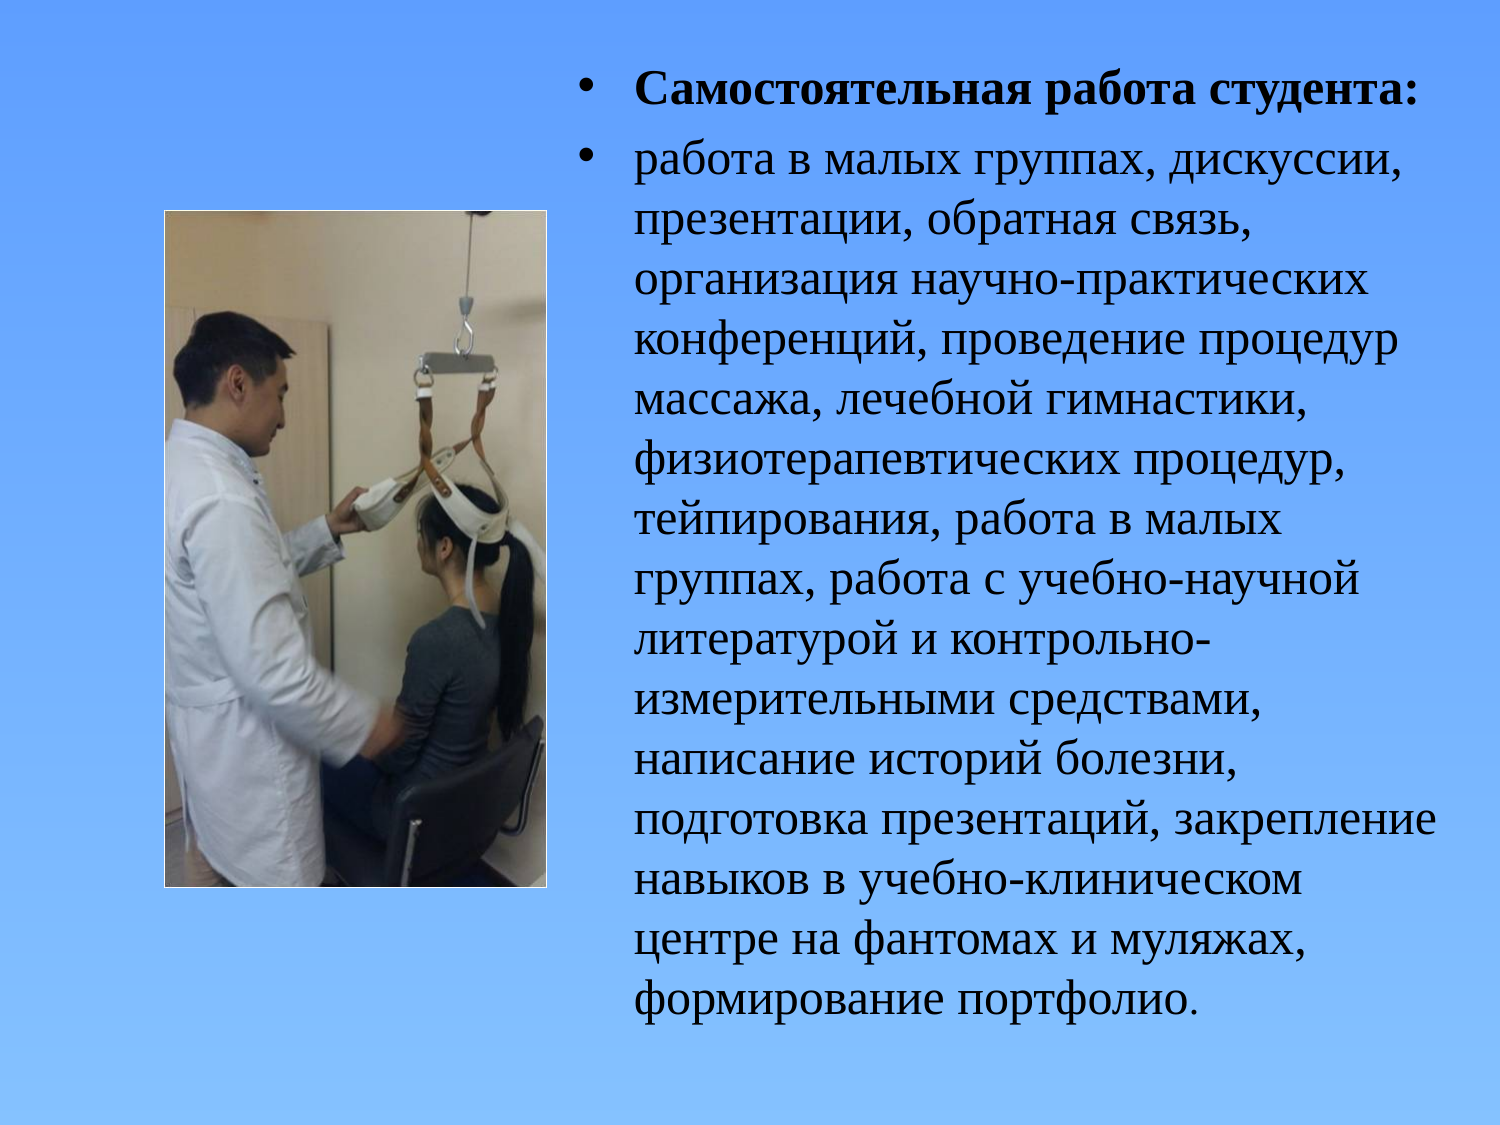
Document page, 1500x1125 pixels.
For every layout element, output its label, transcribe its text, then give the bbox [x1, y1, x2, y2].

picture [163, 210, 547, 889]
list Самостоятельная работа студента: работа в малых группах, дискуссии, презентации, обратная связь, организация научно-практических конференций, проведение процедур массажа, лечебной гимнастики, физиотерапевтических процедур, тейпирования, работа в малых группах, работа с учебно-научной литературой и контрольно-измерительными средствами, написание историй болезни, подготовка презентаций, закрепление навыков в учебно-клиническом центре на фантомах и муляжах, формирование портфолио. [562, 46, 1465, 1043]
